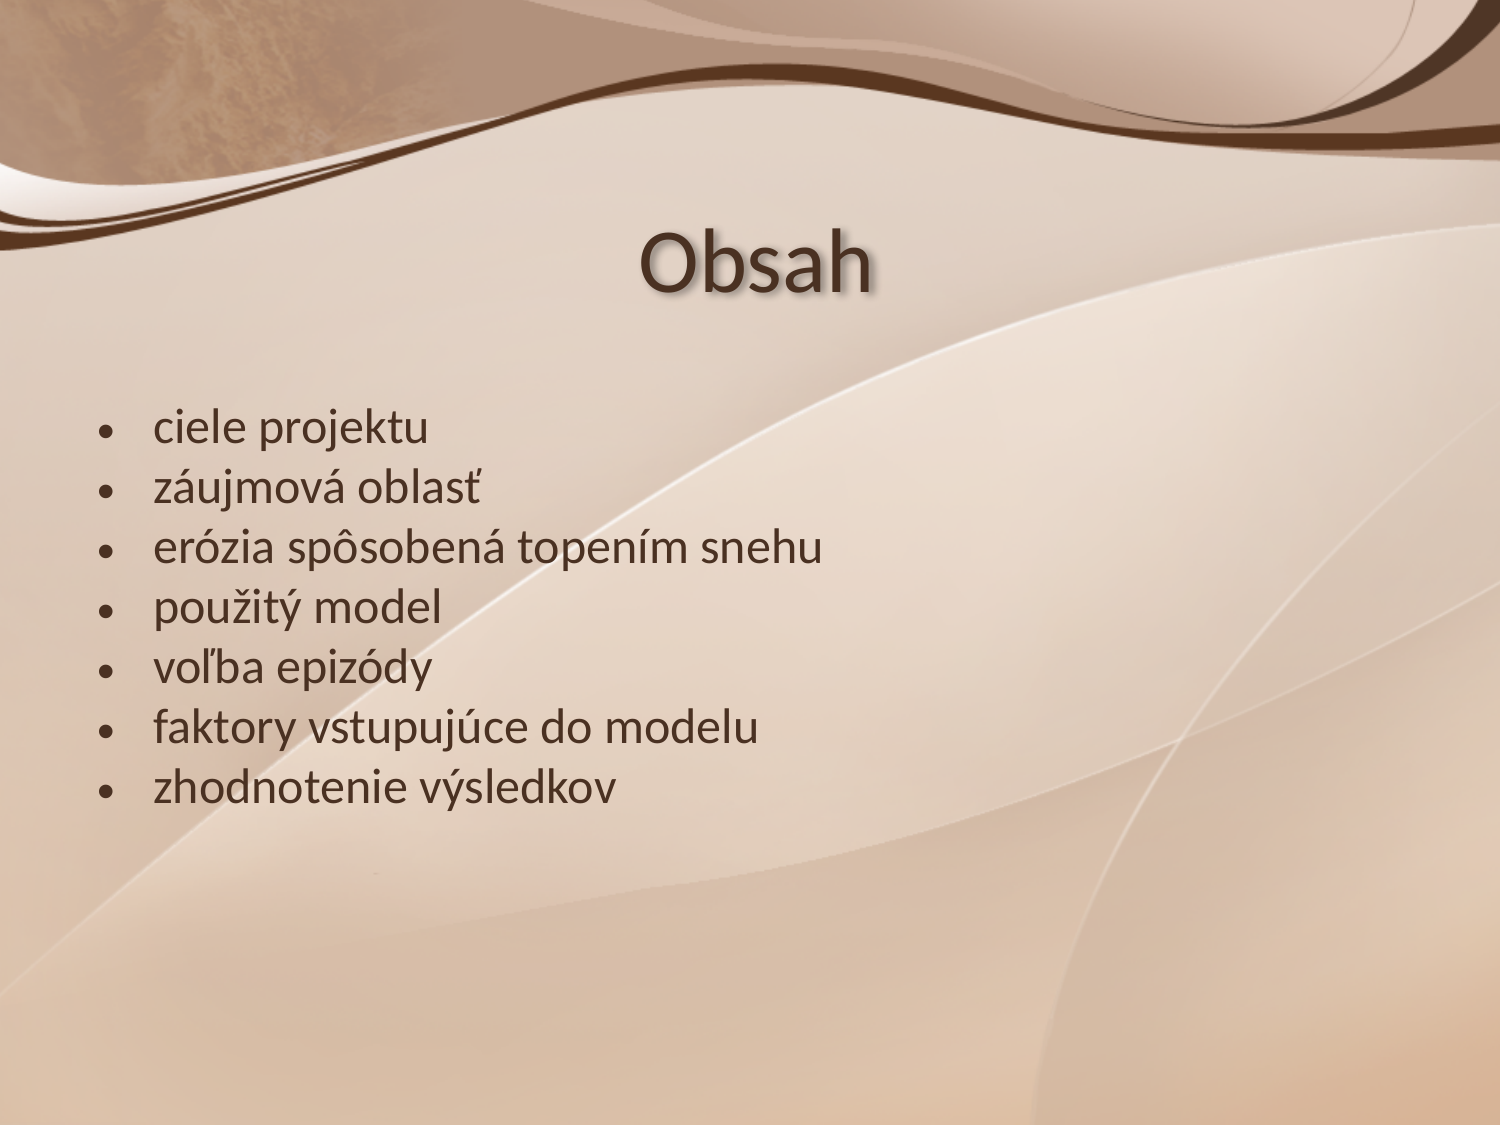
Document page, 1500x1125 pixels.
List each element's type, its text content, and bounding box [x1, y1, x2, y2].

picture [0, 0, 1500, 1125]
list ciele projektu záujmová oblasť erózia spôsobená topením snehu použitý model voľba epizódy faktory vstupujúce do modelu zhodnotenie výsledkov [82, 398, 1432, 1125]
title Obsah [82, 175, 1432, 364]
